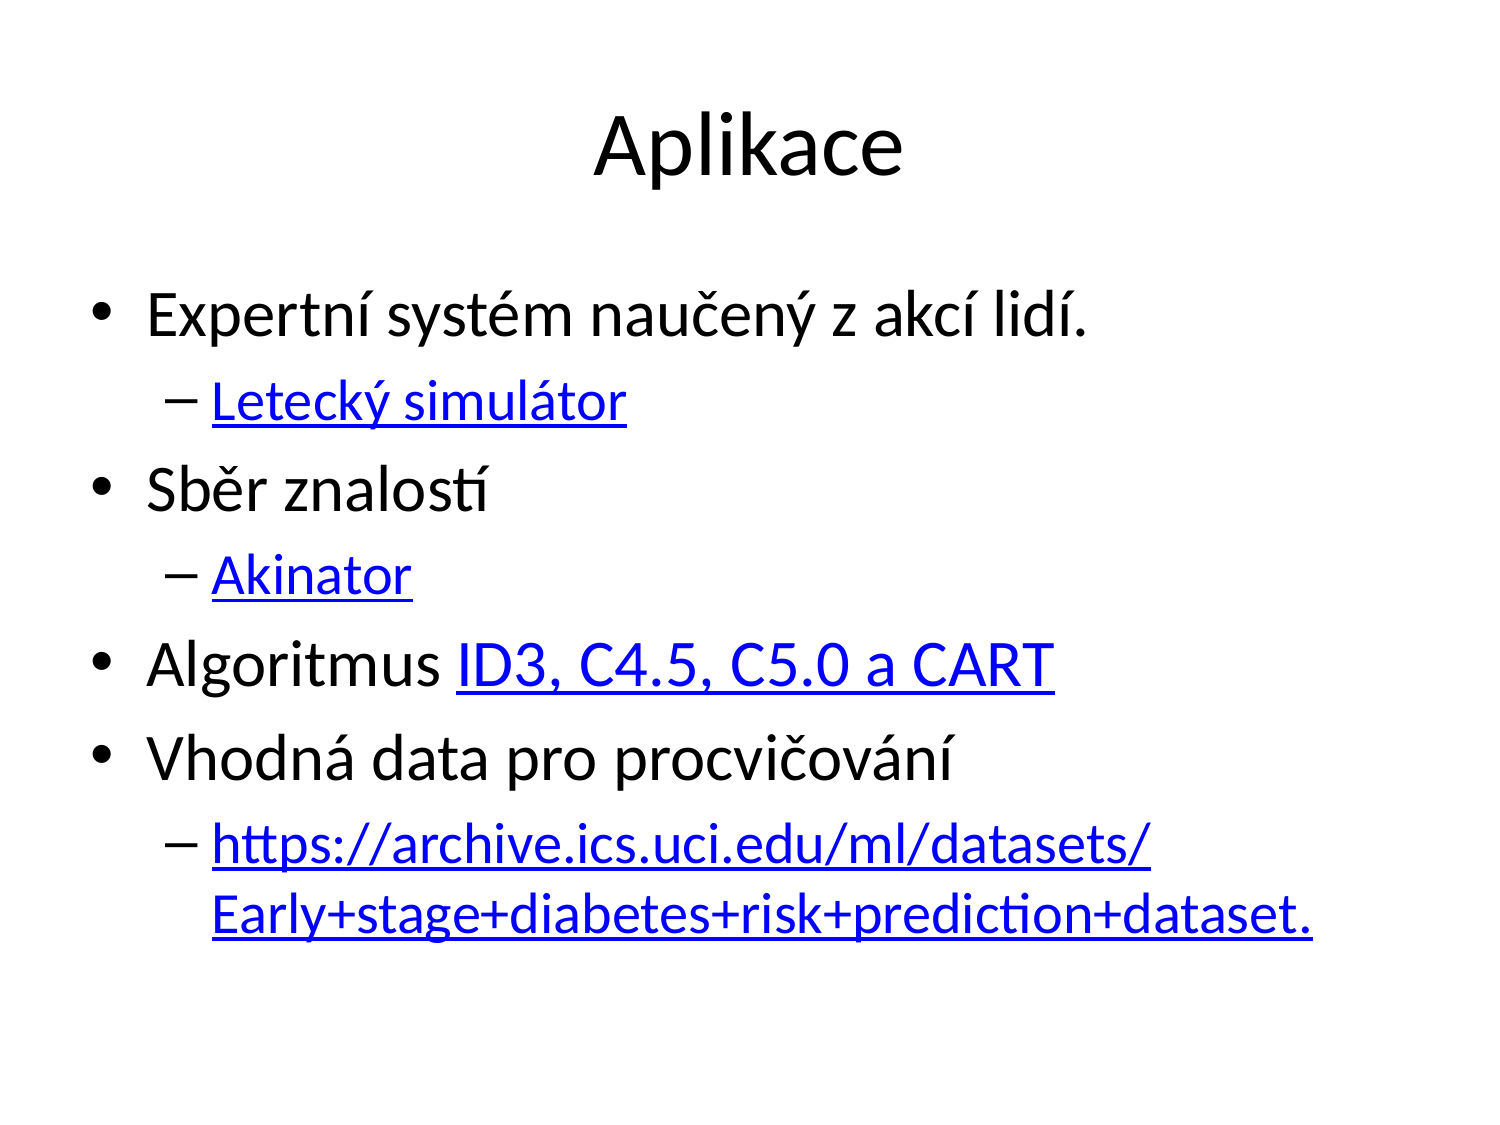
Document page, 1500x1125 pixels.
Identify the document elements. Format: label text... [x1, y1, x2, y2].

title Aplikace [75, 45, 1425, 233]
list Expertní systém naučený z akcí lidí. Letecký simulátor Sběr znalostí Akinator Algoritmus ID3, C4.5, C5.0 a CART Vhodná data pro procvičování https://archive.ics.uci.edu/ml/datasets/Early+stage+diabetes+risk+prediction+dataset. [75, 262, 1425, 1005]
